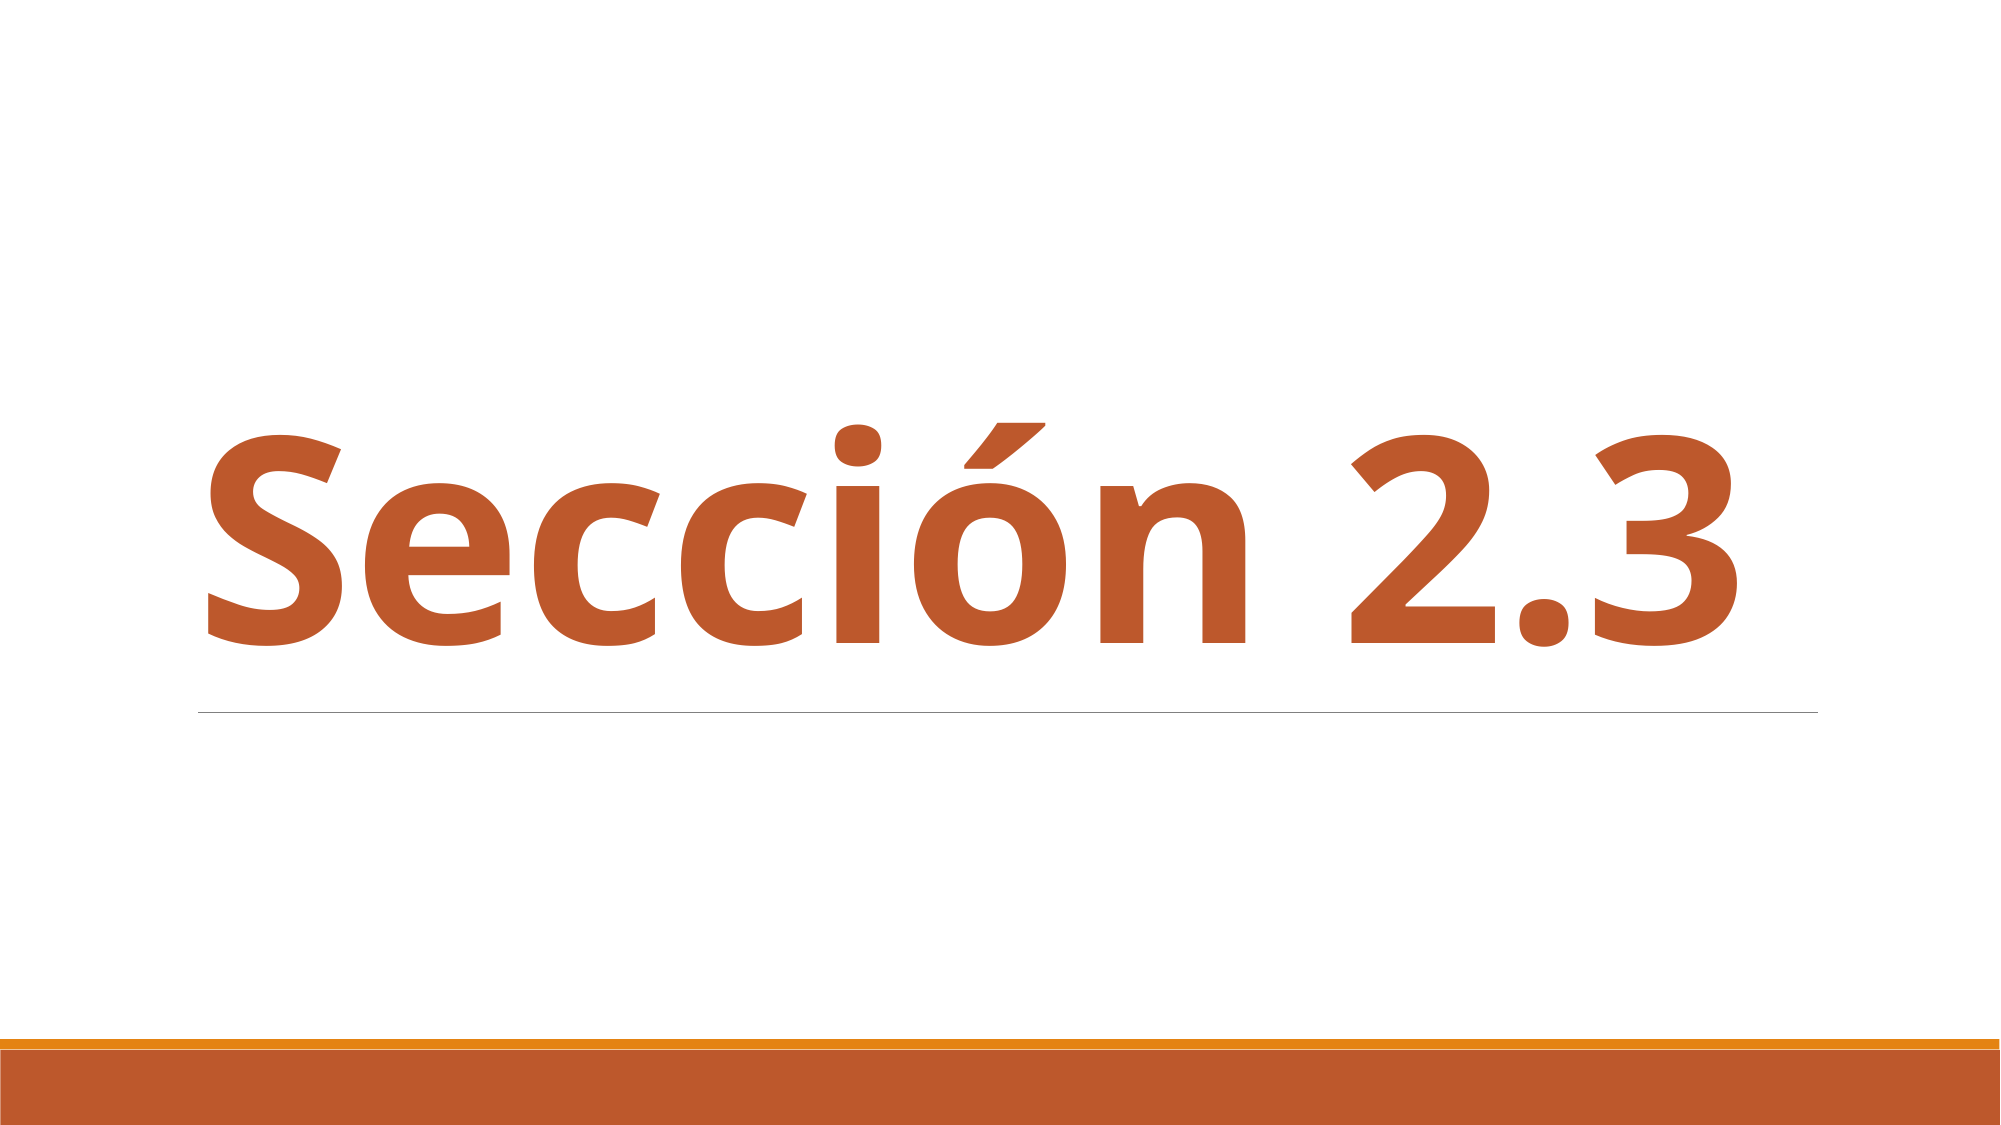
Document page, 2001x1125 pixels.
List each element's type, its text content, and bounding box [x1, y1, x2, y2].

title Sección 2.3 [180, 124, 1830, 710]
